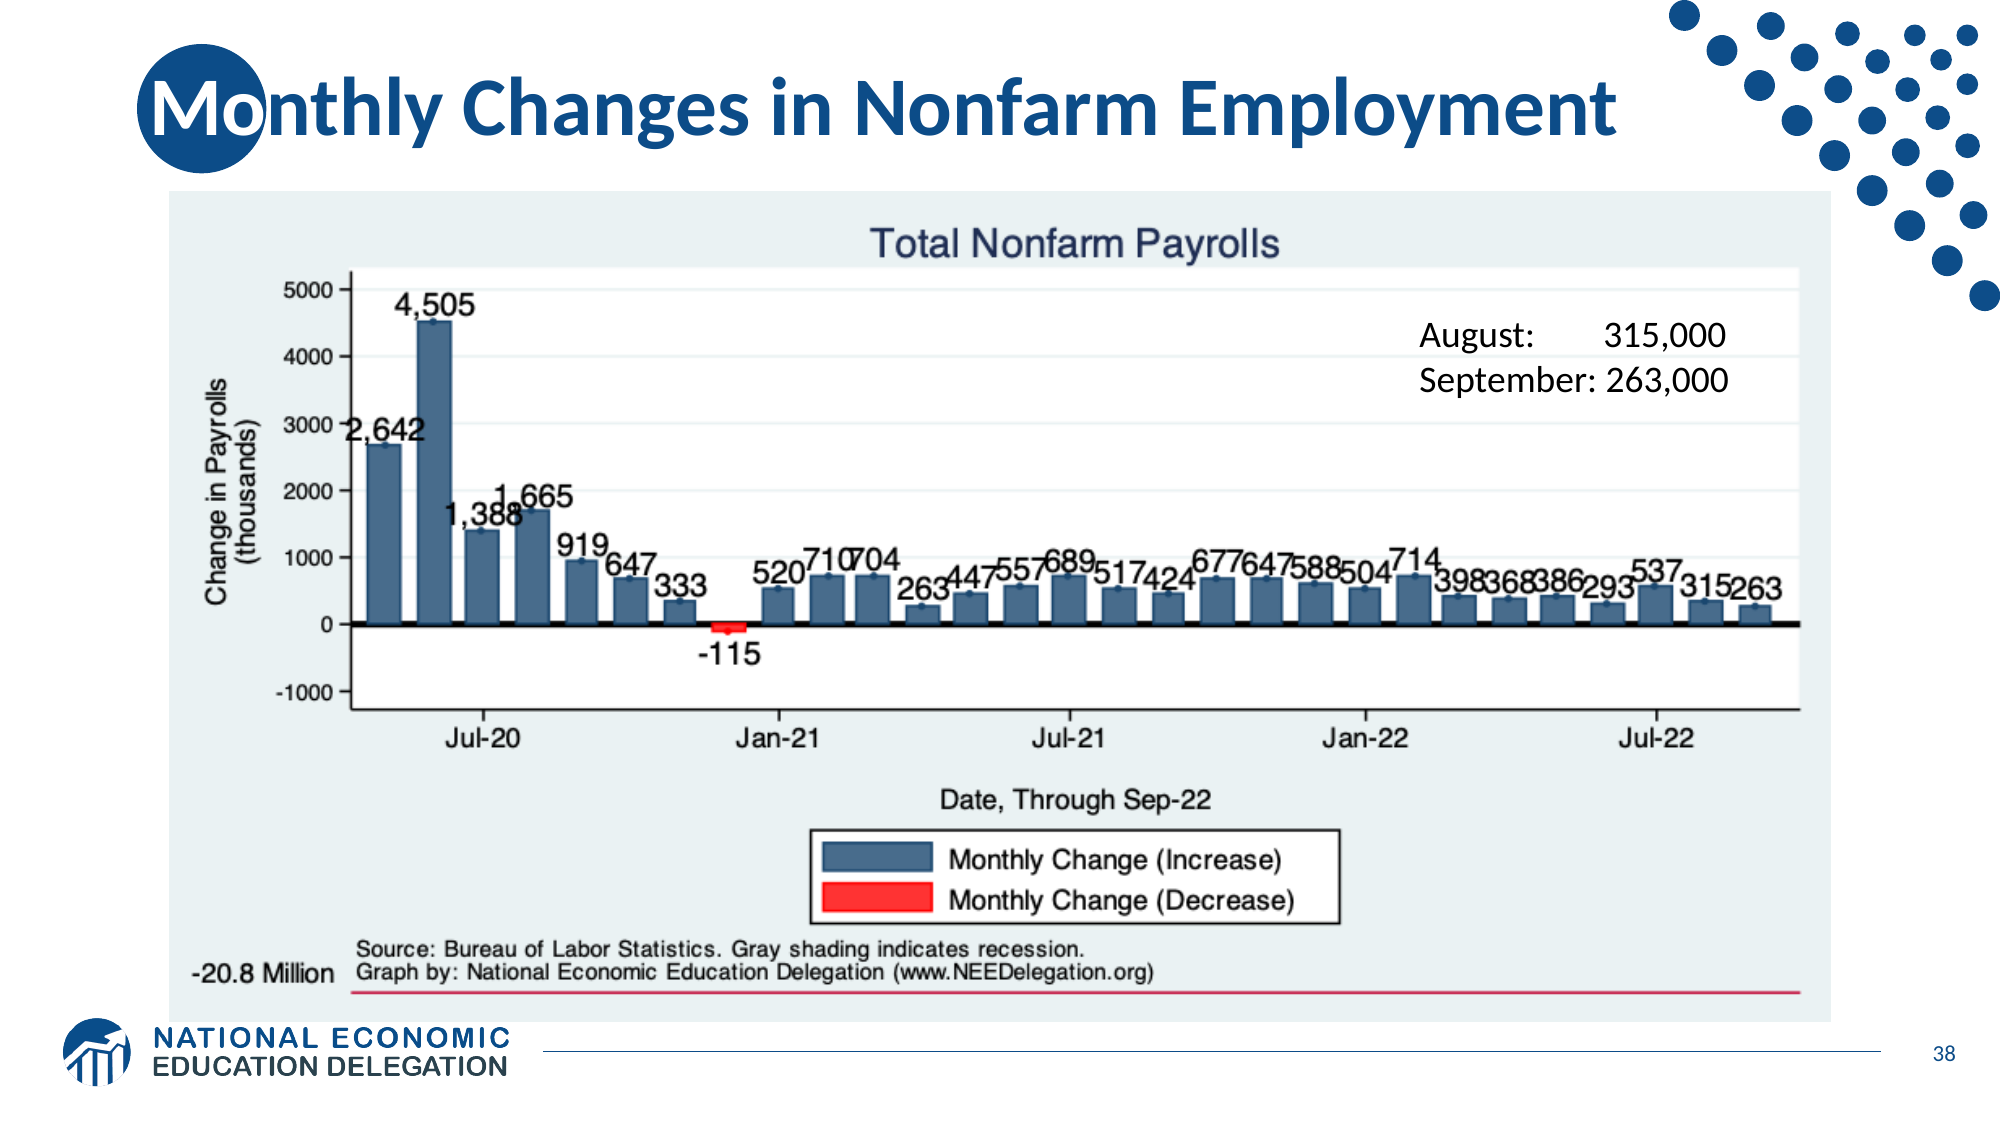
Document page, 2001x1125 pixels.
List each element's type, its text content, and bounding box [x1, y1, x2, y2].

title Monthly Changes in Nonfarm Employment [134, 0, 1860, 218]
slide_number 38 [1521, 1022, 1972, 1082]
picture [55, 1013, 520, 1091]
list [169, 191, 1831, 1022]
